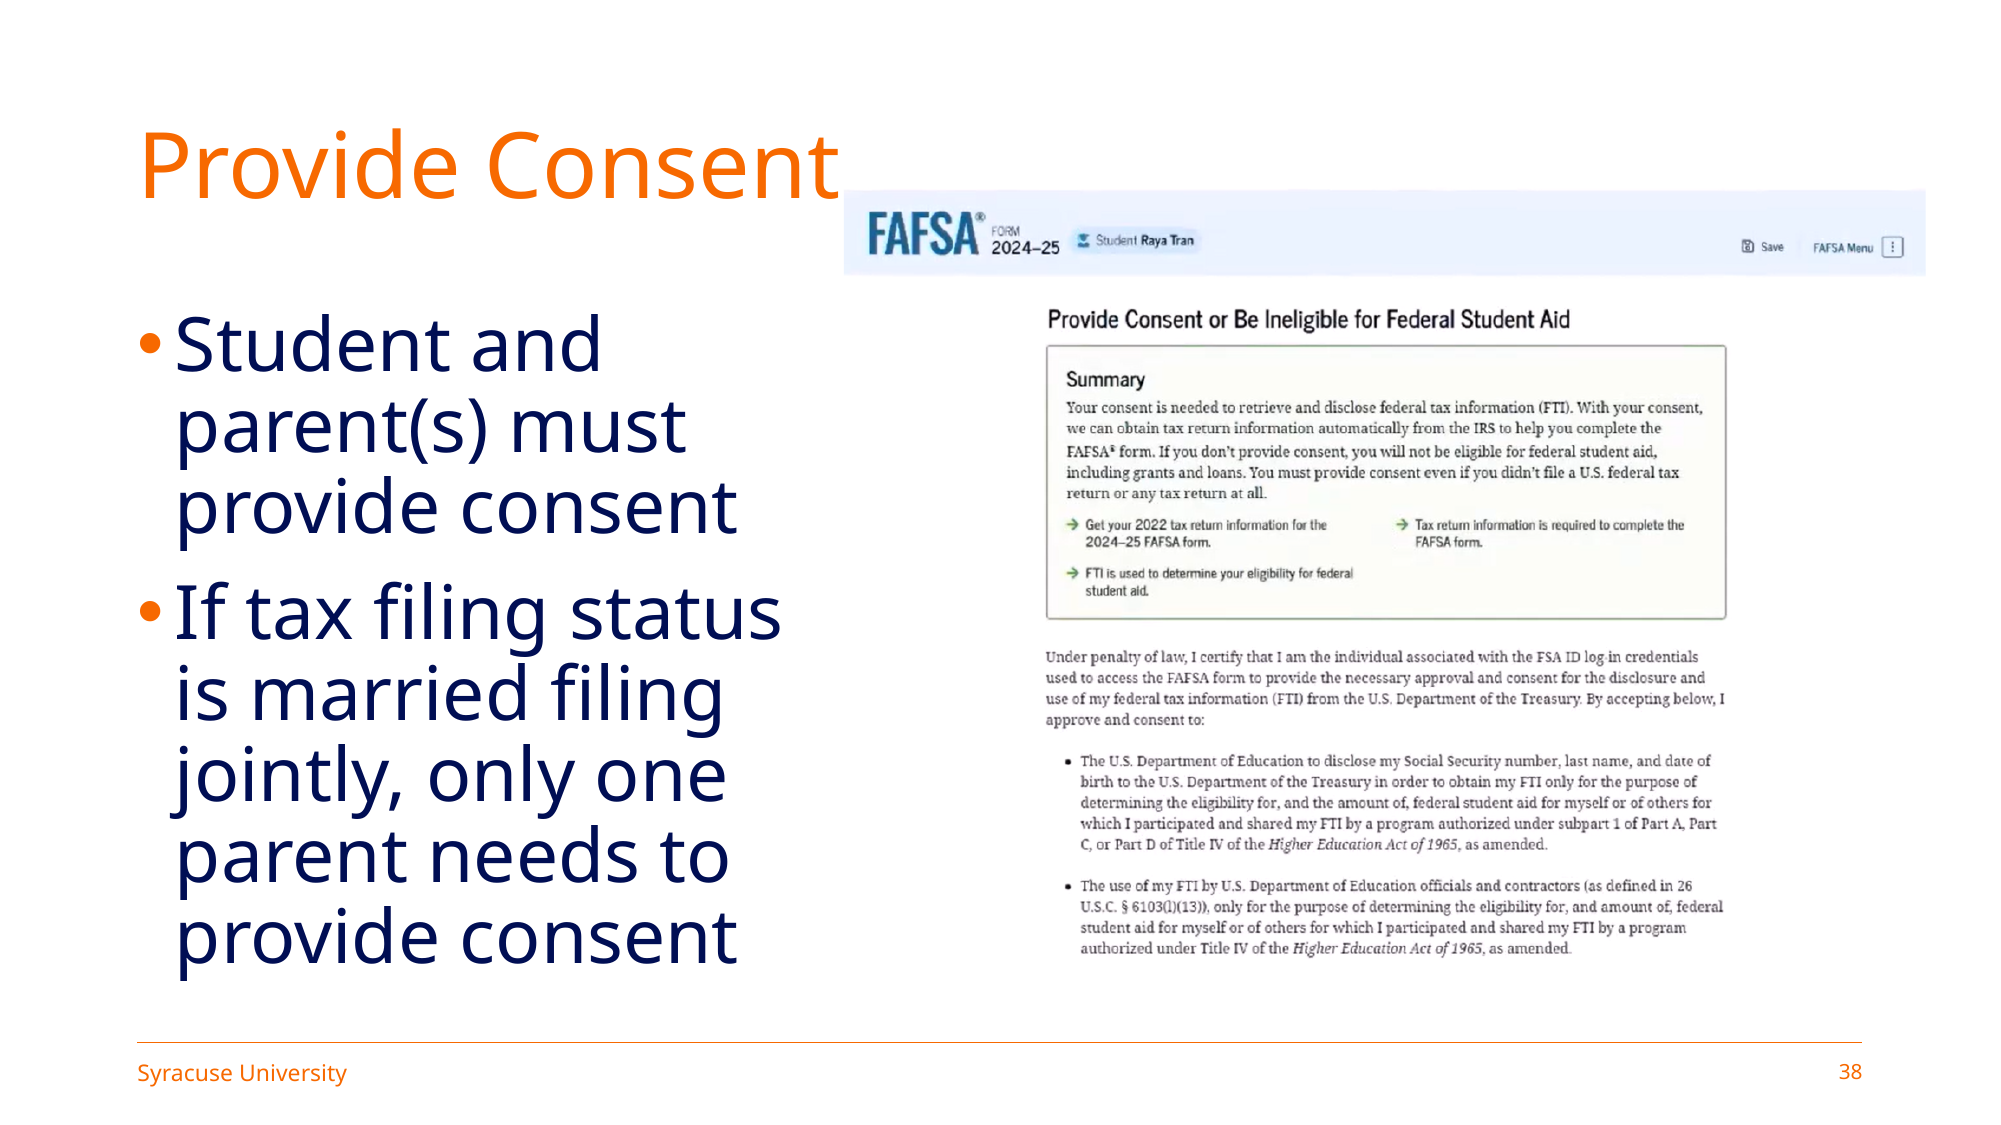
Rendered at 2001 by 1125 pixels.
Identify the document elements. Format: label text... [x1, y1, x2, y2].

list Student and parent(s) must provide consent If tax filing status is married filing jointly, only one parent needs to provide consent [137, 299, 812, 1014]
picture [843, 187, 1926, 960]
title Provide Consent [137, 59, 1863, 278]
